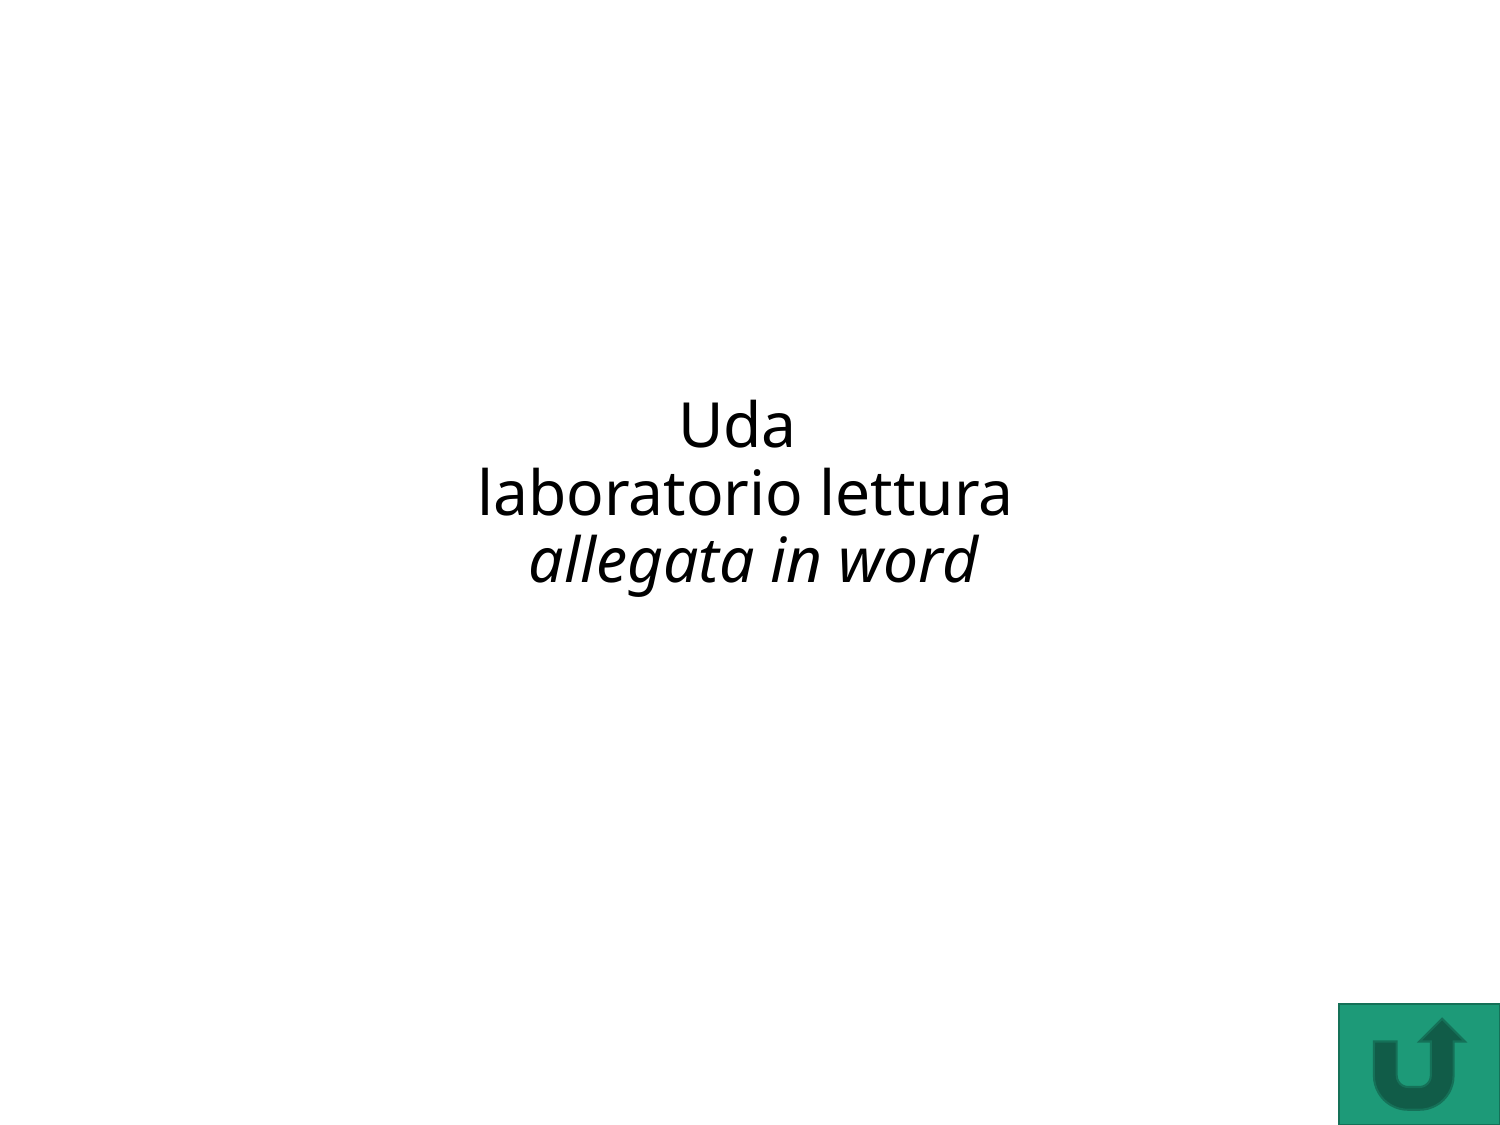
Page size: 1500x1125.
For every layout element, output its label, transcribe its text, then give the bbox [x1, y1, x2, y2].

text_box [1338, 1003, 1500, 1125]
title Uda laboratorio lettura allegata in word [98, 386, 1393, 604]
